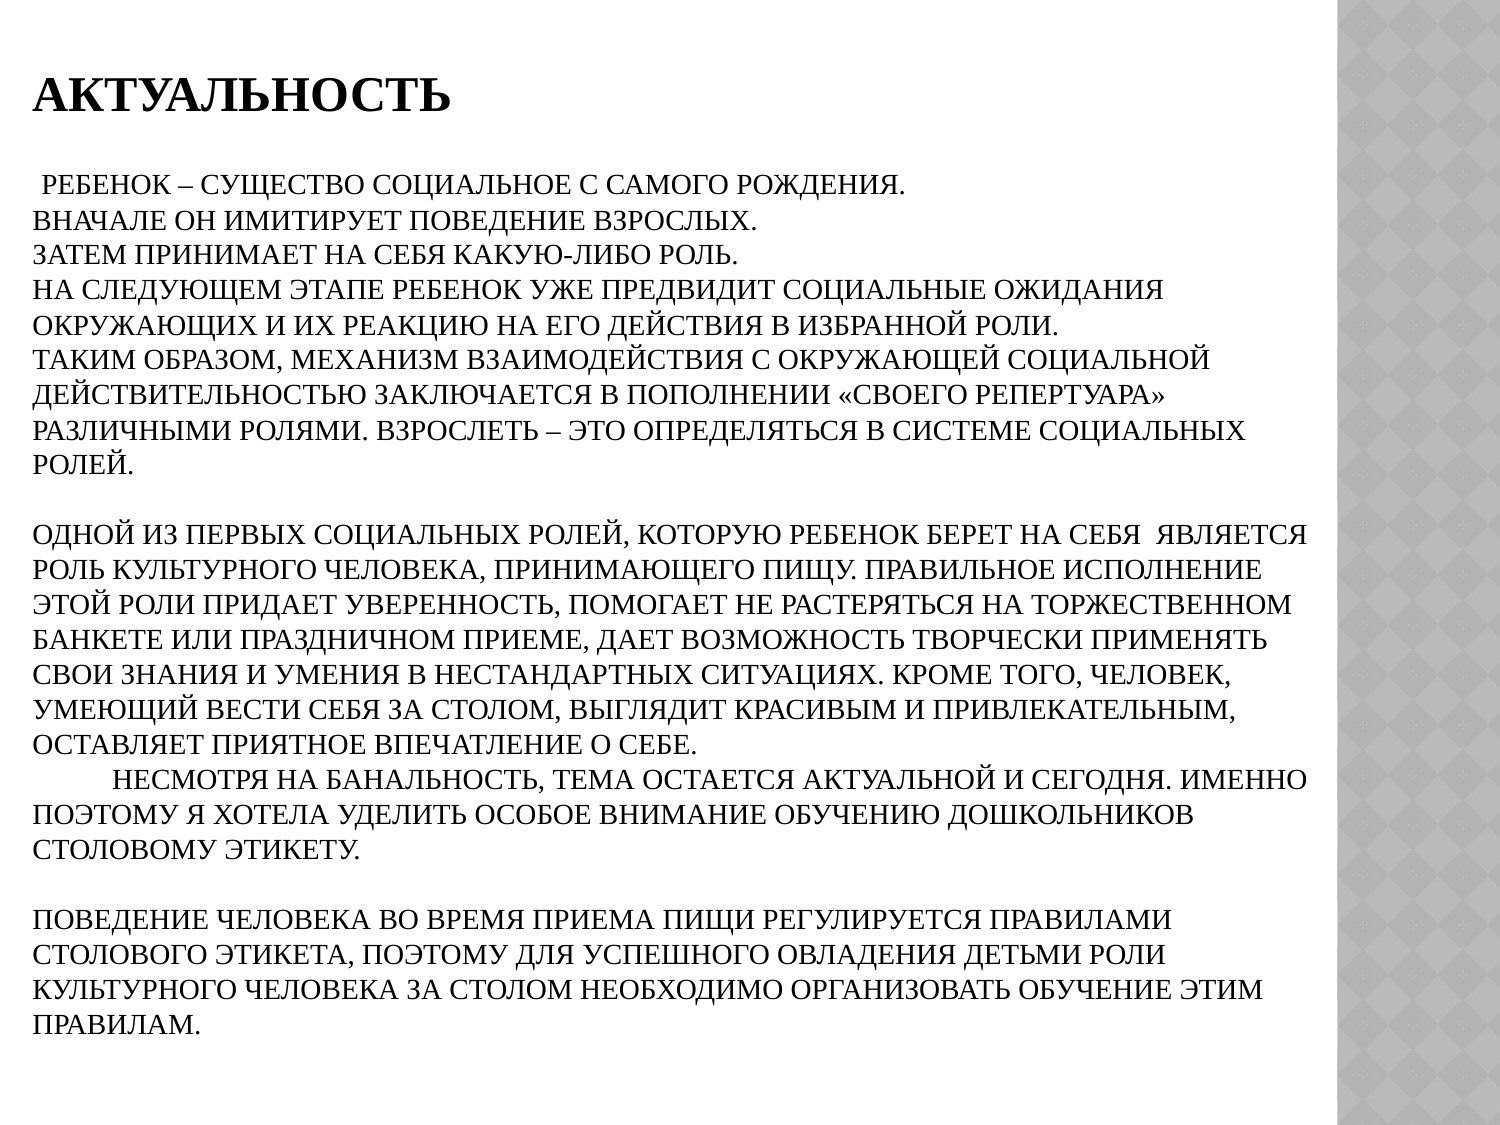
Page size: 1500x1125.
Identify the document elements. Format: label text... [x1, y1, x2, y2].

title Актуальность Ребенок – существо социальное с самого рождения. Вначале он имитирует поведение взрослых. затем принимает на себя какую-либо роль. На следующем этапе ребенок уже предвидит социальные ожидания окружающих и их реакцию на его действия в избранной роли. Таким образом, механизм взаимодействия с окружающей социальной действительностью заключается в пополнении «своего репертуара» различными ролями. Взрослеть – это определяться в системе социальных ролей. Одной из первых социальных ролей, которую ребенок берет на себя является роль культурного человека, принимающего пищу. Правильное исполнение этой роли придает уверенность, помогает не растеряться на торжественном банкете или праздничном приеме, дает возможность творчески применять свои знания и умения в нестандартных ситуациях. Кроме того, человек, умеющий вести себя за столом, выглядит красивым и привлекательным, оставляет приятное впечатление о себе. Несмотря на банальность, тема остается актуальной и сегодня. Именно поэтому я хотела уделить особое внимание обучению дошкольников столовому этикету. Поведение человека во время приема пищи регулируется правилами столового этикета, поэтому для успешного овладения детьми роли культурного человека за столом необходимо организовать обучение этим правилам. [24, 87, 1325, 1075]
